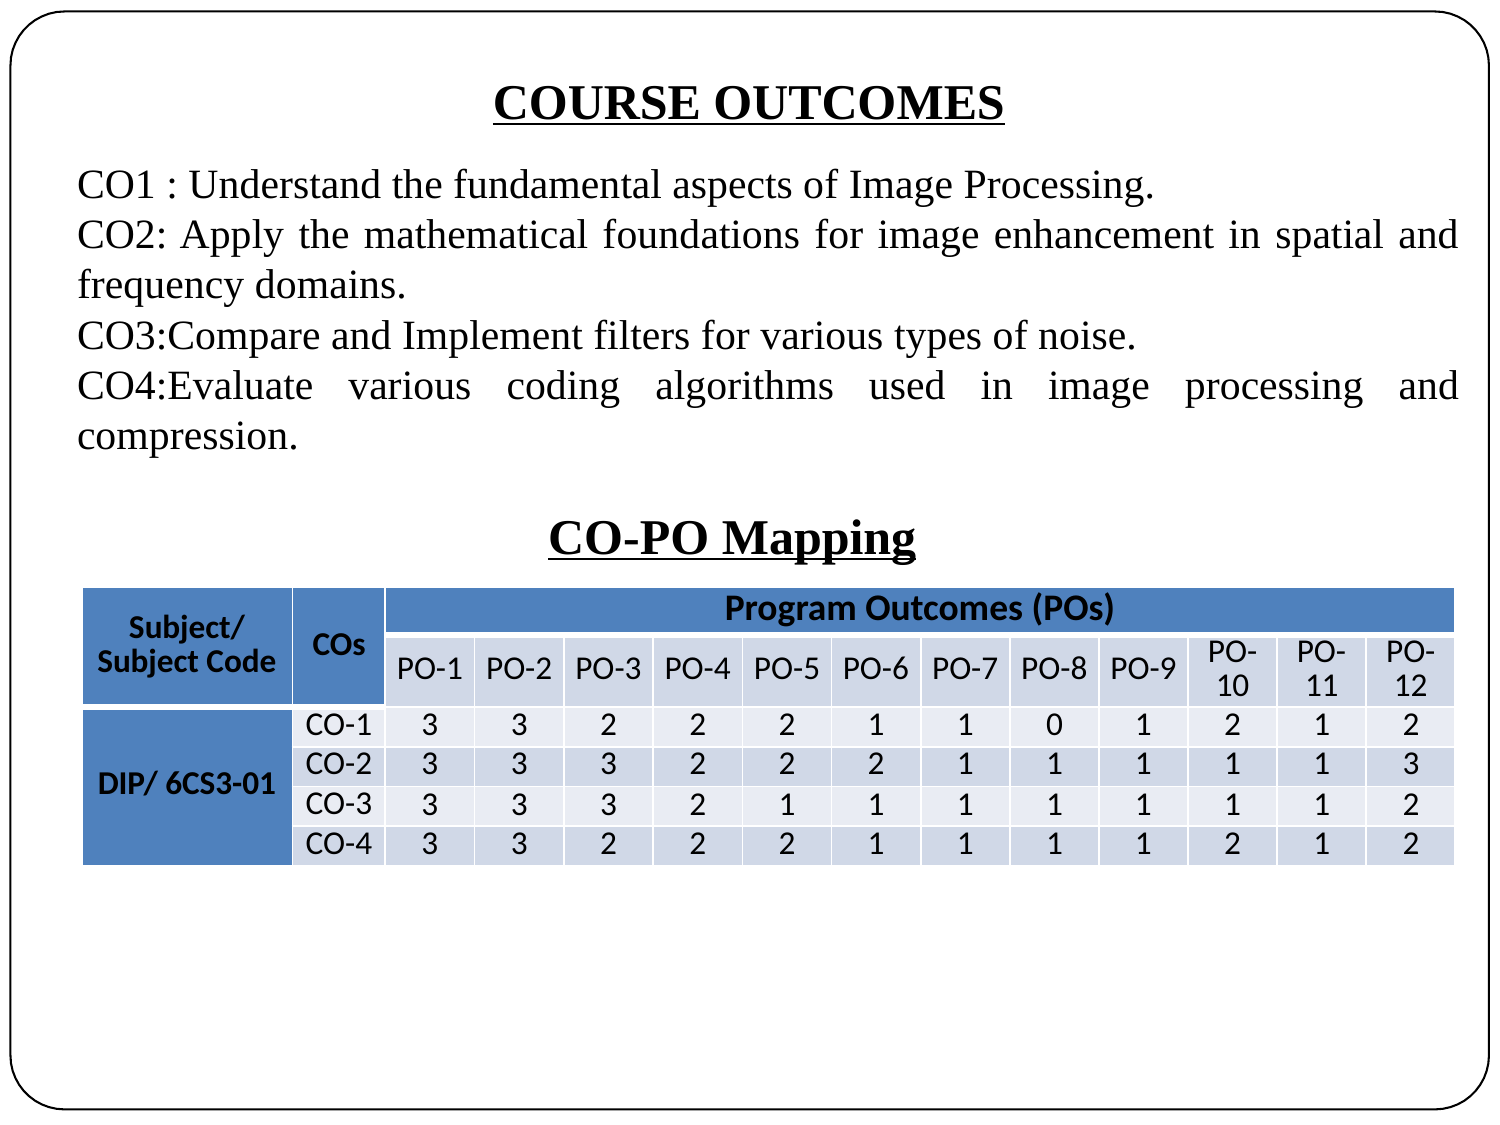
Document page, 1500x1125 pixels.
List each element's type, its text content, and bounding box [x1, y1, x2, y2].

table_cell 1 [1278, 708, 1365, 746]
table_cell 1 [1100, 748, 1187, 786]
table_cell 1 [832, 787, 920, 825]
table_cell PO-6 [832, 638, 920, 706]
table_cell 2 [654, 708, 742, 746]
table_cell PO-5 [743, 638, 831, 706]
table_cell 2 [654, 748, 742, 786]
text_box CO1 : Understand the fundamental aspects of Image Processing. CO2: Apply the mathematical foundations for image enhancement in spatial and frequency domains. CO3:Compare and Implement filters for various types of noise. CO4:Evaluate various coding algorithms used in image processing and compression. [62, 149, 1475, 465]
table_cell CO-1 [293, 710, 384, 746]
table_cell 3 [386, 708, 474, 746]
table_cell 2 [565, 708, 652, 746]
text_box CO-PO Mapping [195, 437, 932, 573]
table_cell 1 [832, 827, 920, 865]
table_cell PO-3 [565, 638, 652, 706]
table_cell 1 [1189, 787, 1276, 825]
table_cell 1 [1011, 787, 1098, 825]
table_cell 1 [1100, 708, 1187, 746]
table_cell PO-10 [1189, 638, 1276, 706]
table_cell 2 [743, 827, 831, 865]
table_cell 1 [832, 708, 920, 746]
table_cell 1 [1278, 787, 1365, 825]
table_header Subject/ Subject Code [83, 588, 292, 704]
table_cell DIP/ 6CS3-01 [83, 710, 292, 865]
table_cell 3 [1367, 748, 1454, 786]
table_cell 2 [1367, 787, 1454, 825]
table_cell 2 [1189, 708, 1276, 746]
table_cell PO-2 [475, 638, 563, 706]
table_cell 1 [922, 787, 1009, 825]
table_cell 2 [1189, 827, 1276, 865]
table_cell PO-7 [922, 638, 1009, 706]
table_cell 3 [386, 827, 474, 865]
table_cell 2 [565, 827, 652, 865]
table_cell 1 [922, 748, 1009, 786]
table_cell CO-4 [293, 827, 384, 865]
table_cell 3 [386, 748, 474, 786]
table_cell CO-3 [293, 787, 384, 825]
table_cell PO-8 [1011, 638, 1098, 706]
table_cell PO-1 [386, 638, 474, 706]
table_cell 3 [475, 787, 563, 825]
table_cell 3 [565, 748, 652, 786]
table_cell 2 [1367, 708, 1454, 746]
table_cell 2 [743, 708, 831, 746]
table_cell 1 [1278, 827, 1365, 865]
table_cell 1 [1189, 748, 1276, 786]
table_cell 3 [386, 787, 474, 825]
table_cell 1 [922, 708, 1009, 746]
table_header COs [293, 588, 384, 704]
table_cell 2 [743, 748, 831, 786]
table_cell 1 [743, 787, 831, 825]
table_cell 1 [1278, 748, 1365, 786]
table_cell 2 [832, 748, 920, 786]
table_cell 1 [922, 827, 1009, 865]
table_cell 3 [475, 708, 563, 746]
table_cell 3 [565, 787, 652, 825]
table_cell 3 [475, 748, 563, 786]
table_header Program Outcomes (POs) [386, 588, 1454, 632]
table_cell 2 [654, 787, 742, 825]
table_cell PO-4 [654, 638, 742, 706]
table_cell 1 [1011, 748, 1098, 786]
table_cell 1 [1100, 827, 1187, 865]
table_cell PO-12 [1367, 638, 1454, 706]
table_cell PO-11 [1278, 638, 1365, 706]
table_cell 2 [654, 827, 742, 865]
table_cell PO-9 [1100, 638, 1187, 706]
table_cell CO-2 [293, 748, 384, 786]
table_cell 2 [1367, 827, 1454, 865]
table_cell 3 [475, 827, 563, 865]
text_box COURSE OUTCOMES [478, 62, 1020, 138]
table_cell 1 [1100, 787, 1187, 825]
table_cell 0 [1011, 708, 1098, 746]
table_cell 1 [1011, 827, 1098, 865]
